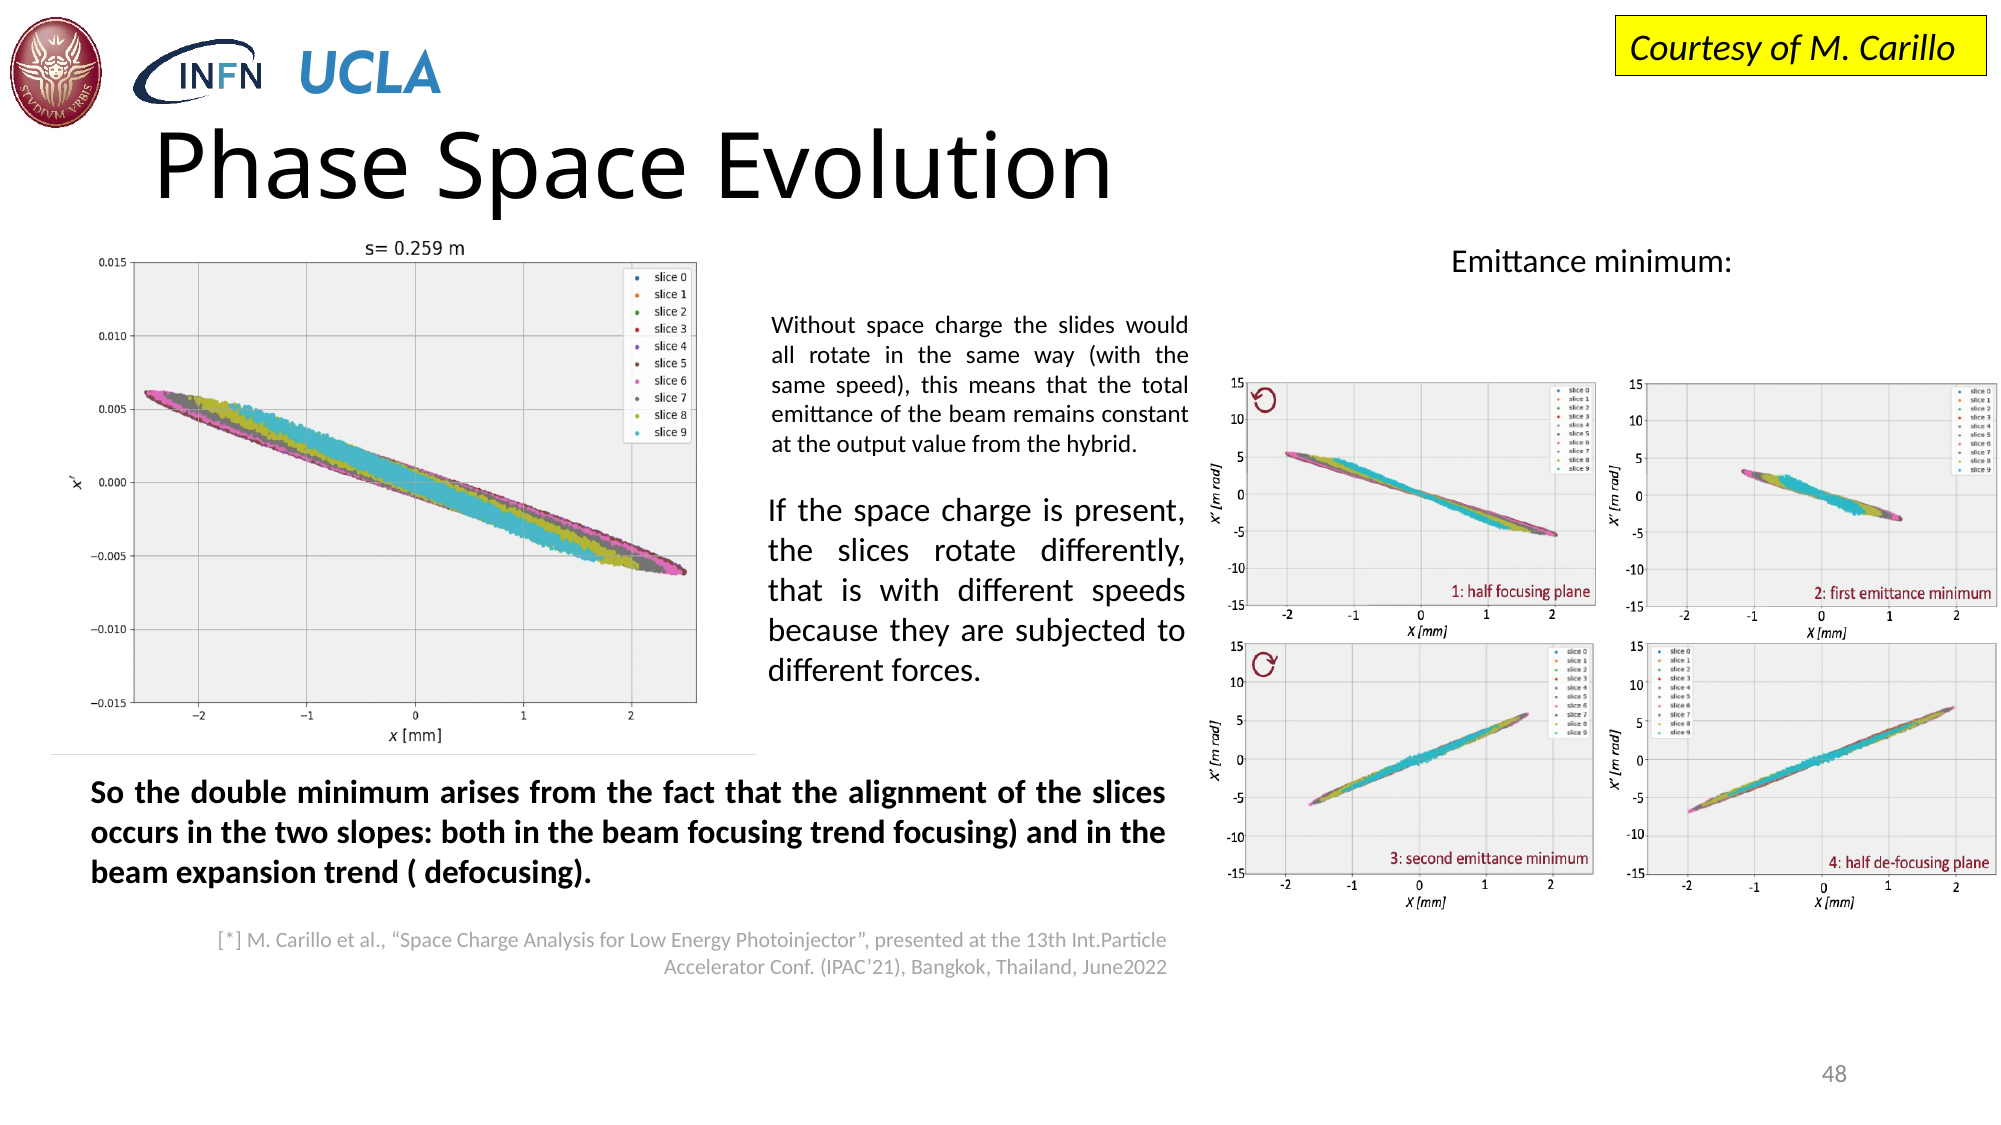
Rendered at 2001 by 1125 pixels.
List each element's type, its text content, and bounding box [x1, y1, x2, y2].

title Phase Space Evolution [137, 59, 1863, 278]
slide_number 48 [1412, 1042, 1863, 1103]
picture [3, 10, 107, 133]
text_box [50, 206, 757, 756]
picture [1182, 372, 2001, 915]
text_box [*] M. Carillo et al., “Space Charge Analysis for Low Energy Photoinjector”, presented at the 13th Int.Particle Accelerator Conf. (IPAC’21), Bangkok, Thailand, June2022 [161, 918, 1183, 986]
picture [301, 49, 441, 94]
text_box If the space charge is present, the slices rotate differently, that is with different speeds because they are subjected to different forces. [757, 480, 1182, 696]
picture [133, 39, 261, 104]
text_box Without space charge the slides would all rotate in the same way (with the same speed), this means that the total emittance of the beam remains constant at the output value from the hybrid. [757, 300, 1205, 466]
text_box Courtesy of M. Carillo [1615, 15, 1987, 76]
